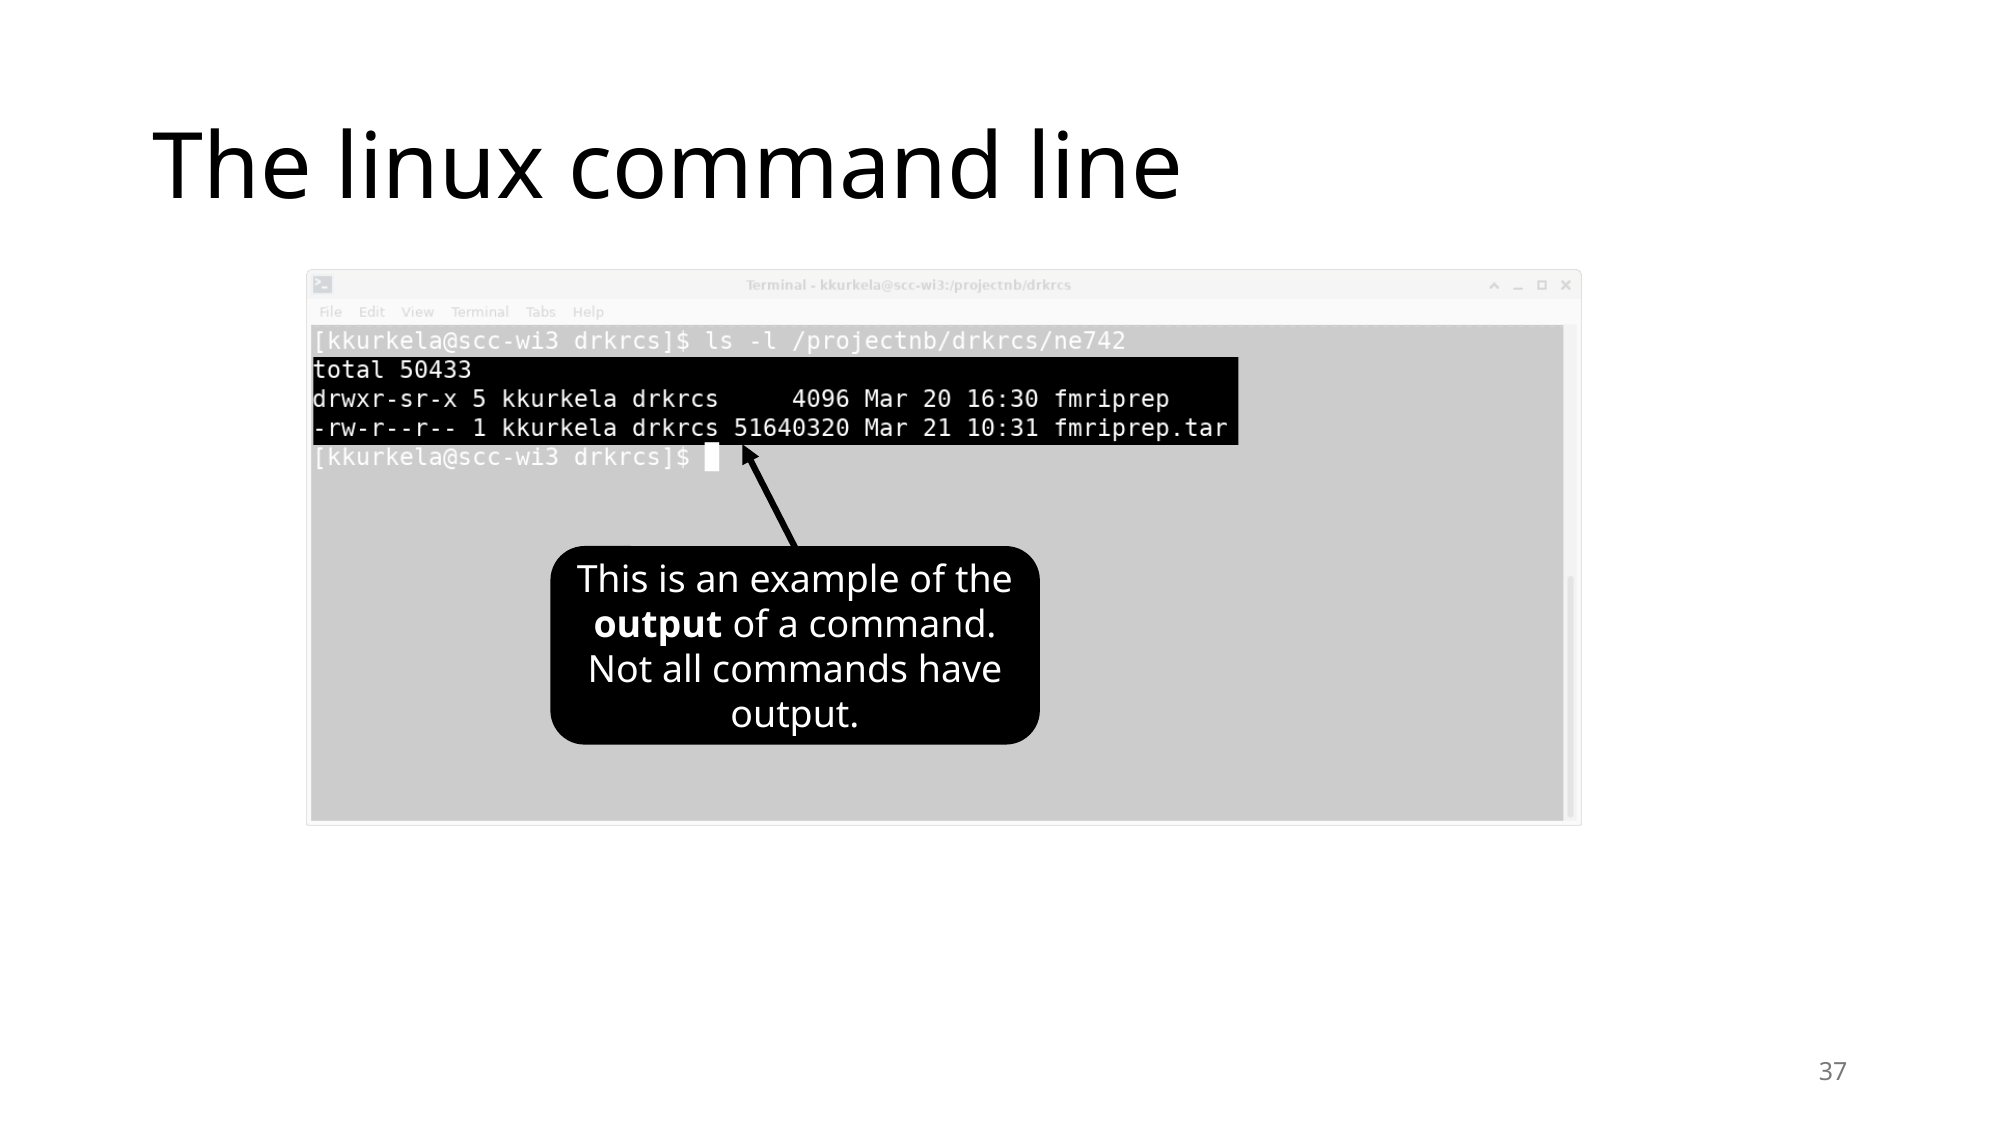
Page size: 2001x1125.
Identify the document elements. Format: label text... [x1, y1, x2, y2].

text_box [741, 445, 796, 549]
title The linux command line [137, 59, 1863, 278]
picture [306, 268, 1583, 827]
slide_number 37 [1412, 1042, 1863, 1103]
